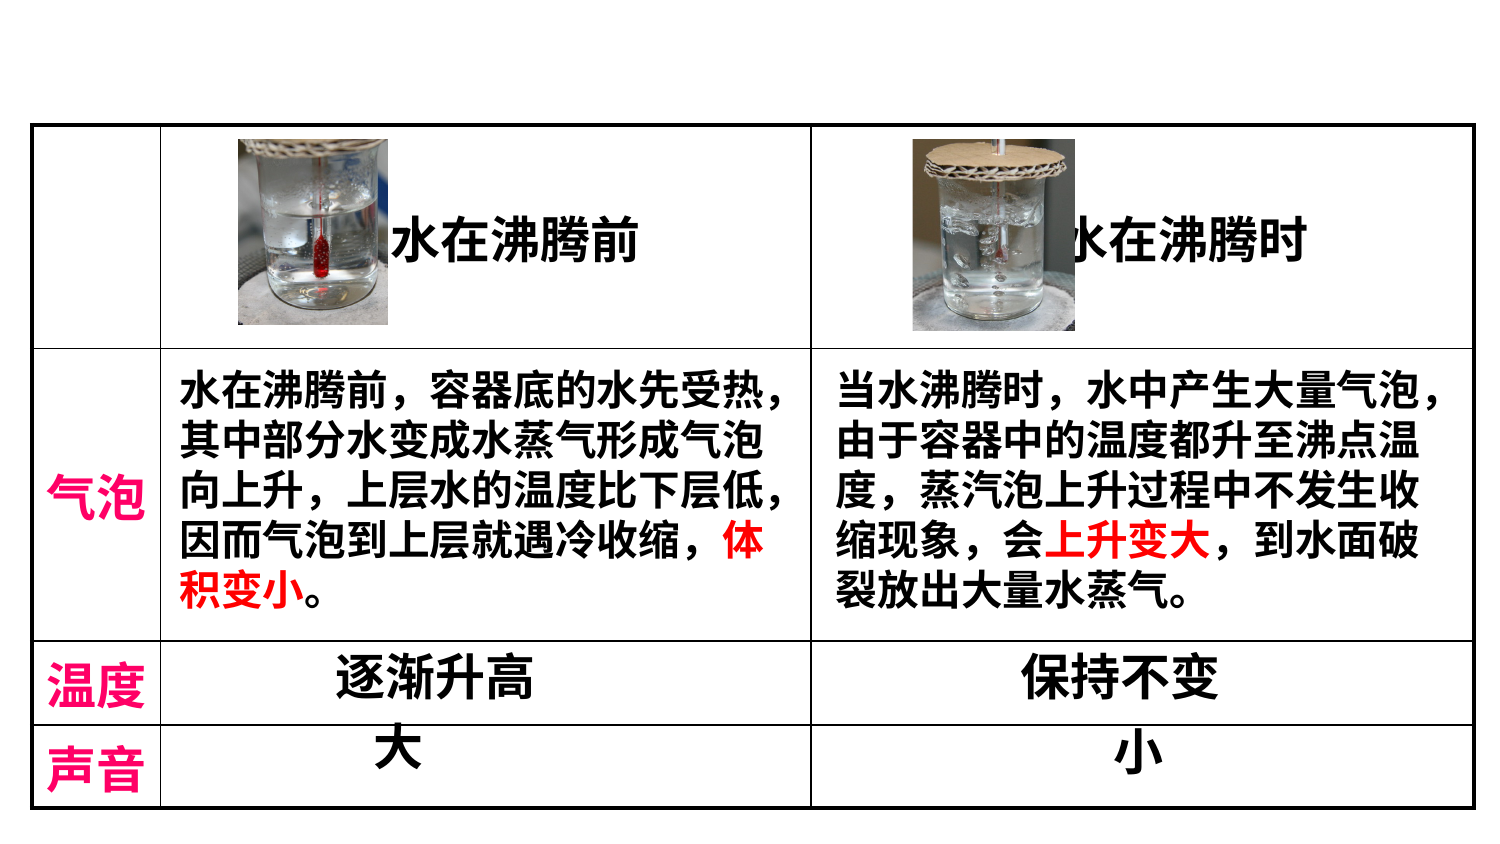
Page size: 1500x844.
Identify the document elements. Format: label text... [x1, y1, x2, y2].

table_cell [494, 642, 810, 724]
text_box 逐渐升高 [324, 639, 698, 711]
table_cell 气泡 [34, 349, 160, 640]
text_box 小 [1102, 714, 1176, 787]
table_cell [812, 726, 1472, 806]
table_header 水在沸腾时 [812, 127, 1472, 348]
picture [237, 138, 389, 325]
table_cell [812, 642, 1472, 724]
table_cell 声音 [34, 726, 160, 806]
table_cell [161, 642, 362, 724]
table_header [34, 127, 160, 348]
text_box 大 [362, 709, 494, 781]
picture [912, 138, 1076, 332]
text_box 当水沸腾时，水中产生大量气泡，由于容器中的温度都升至沸点温度，蒸汽泡上升过程中不发生收缩现象，会上升变大，到水面破裂放出大量水蒸气。 [824, 358, 1454, 620]
table_cell [161, 349, 810, 640]
text_box 保持不变 [1009, 640, 1342, 712]
table_cell 温度 [34, 642, 160, 724]
table_cell [812, 349, 1472, 640]
table_header 水在沸腾前 [161, 127, 810, 348]
text_box 水在沸腾前，容器底的水先受热，其中部分水变成水蒸气形成气泡向上升，上层水的温度比下层低，因而气泡到上层就遇冷收缩，体积变小。 [168, 358, 800, 620]
table_cell [161, 726, 810, 806]
